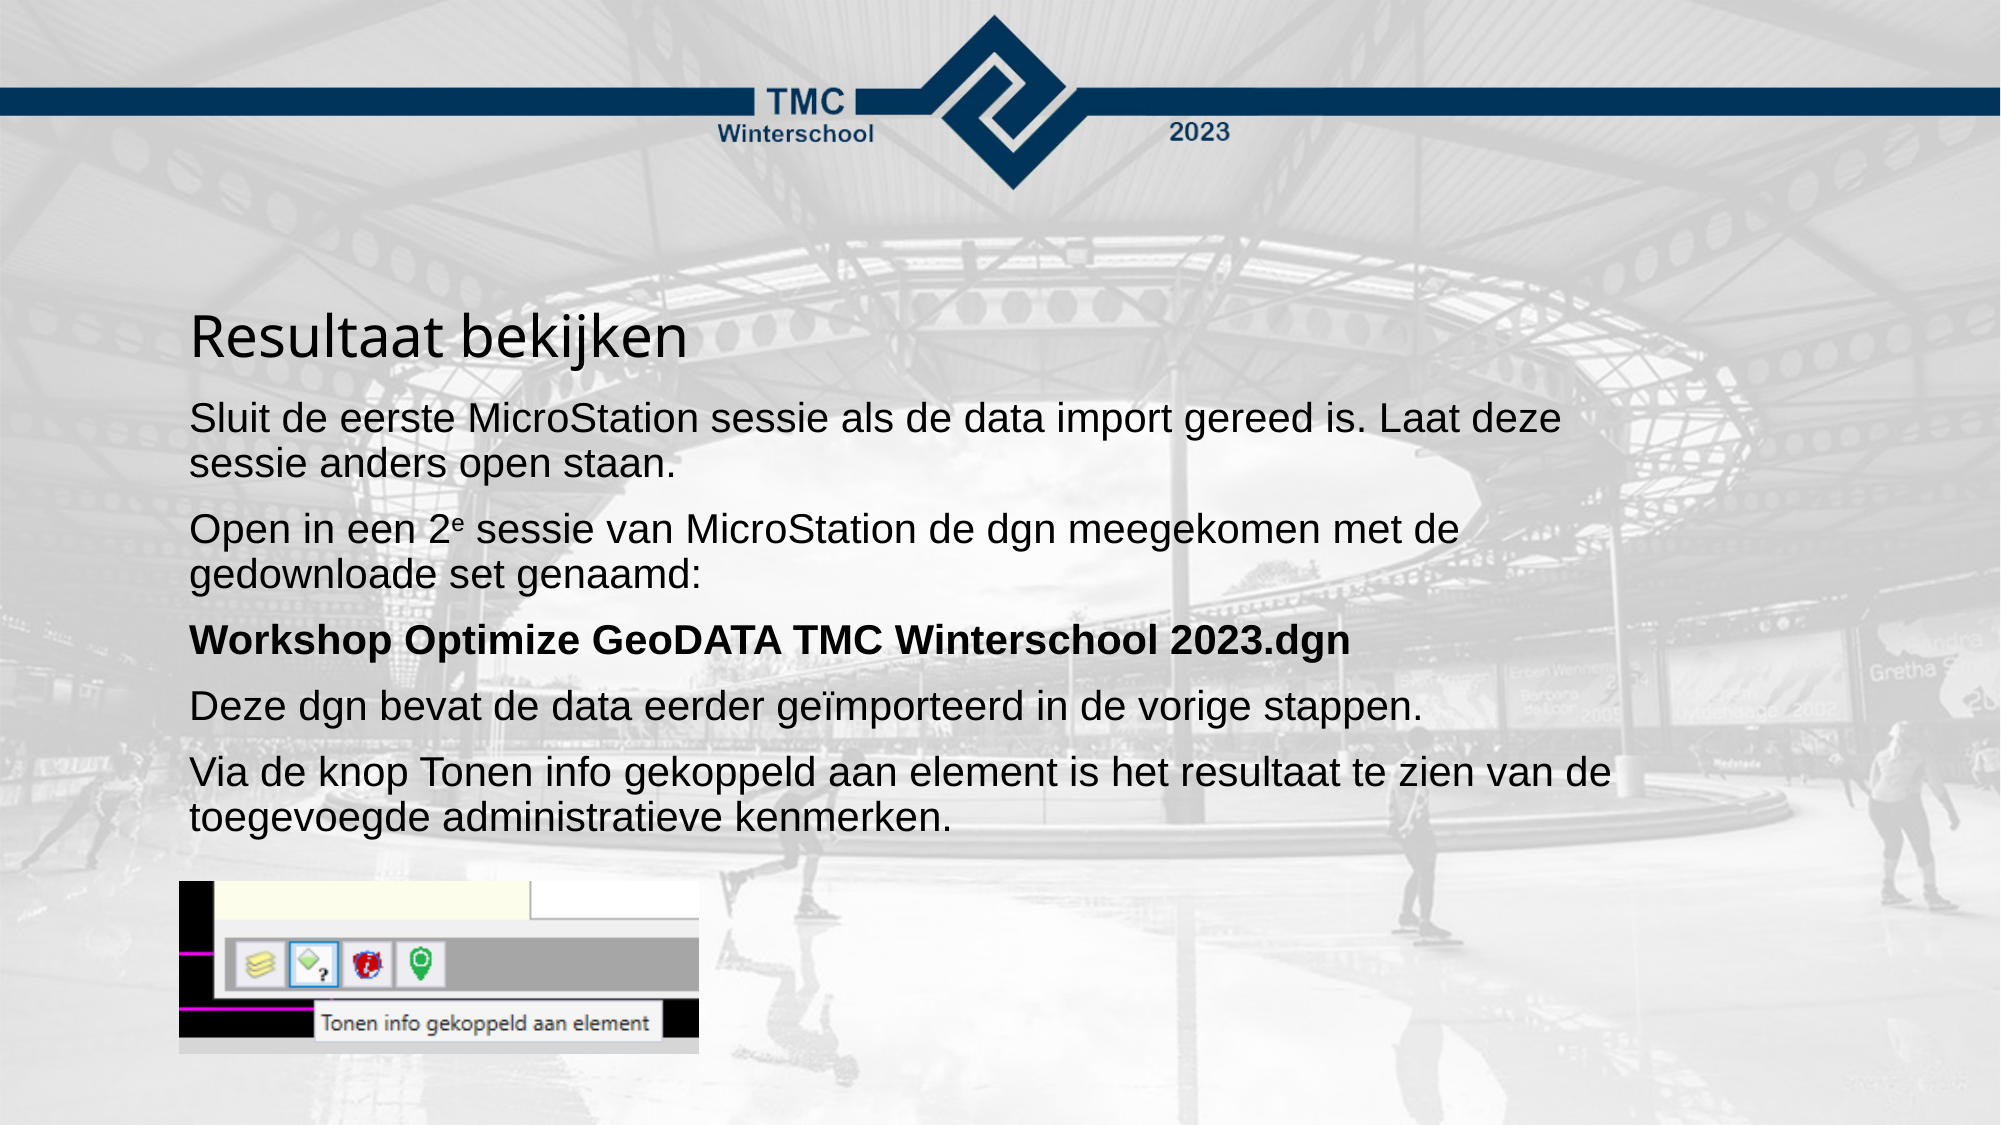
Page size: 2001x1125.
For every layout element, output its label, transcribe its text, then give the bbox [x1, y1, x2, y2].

list Sluit de eerste MicroStation sessie als de data import gereed is. Laat deze sessie anders open staan. Open in een 2e sessie van MicroStation de dgn meegekomen met de gedownloade set genaamd: Workshop Optimize GeoDATA TMC Winterschool 2023.dgn Deze dgn bevat de data eerder geïmporteerd in de vorige stappen. Via de knop Tonen info gekoppeld aan element is het resultaat te zien van de toegevoegde administratieve kenmerken. [174, 388, 1647, 1089]
title Resultaat bekijken [174, 230, 1647, 388]
picture [0, 0, 2001, 1125]
